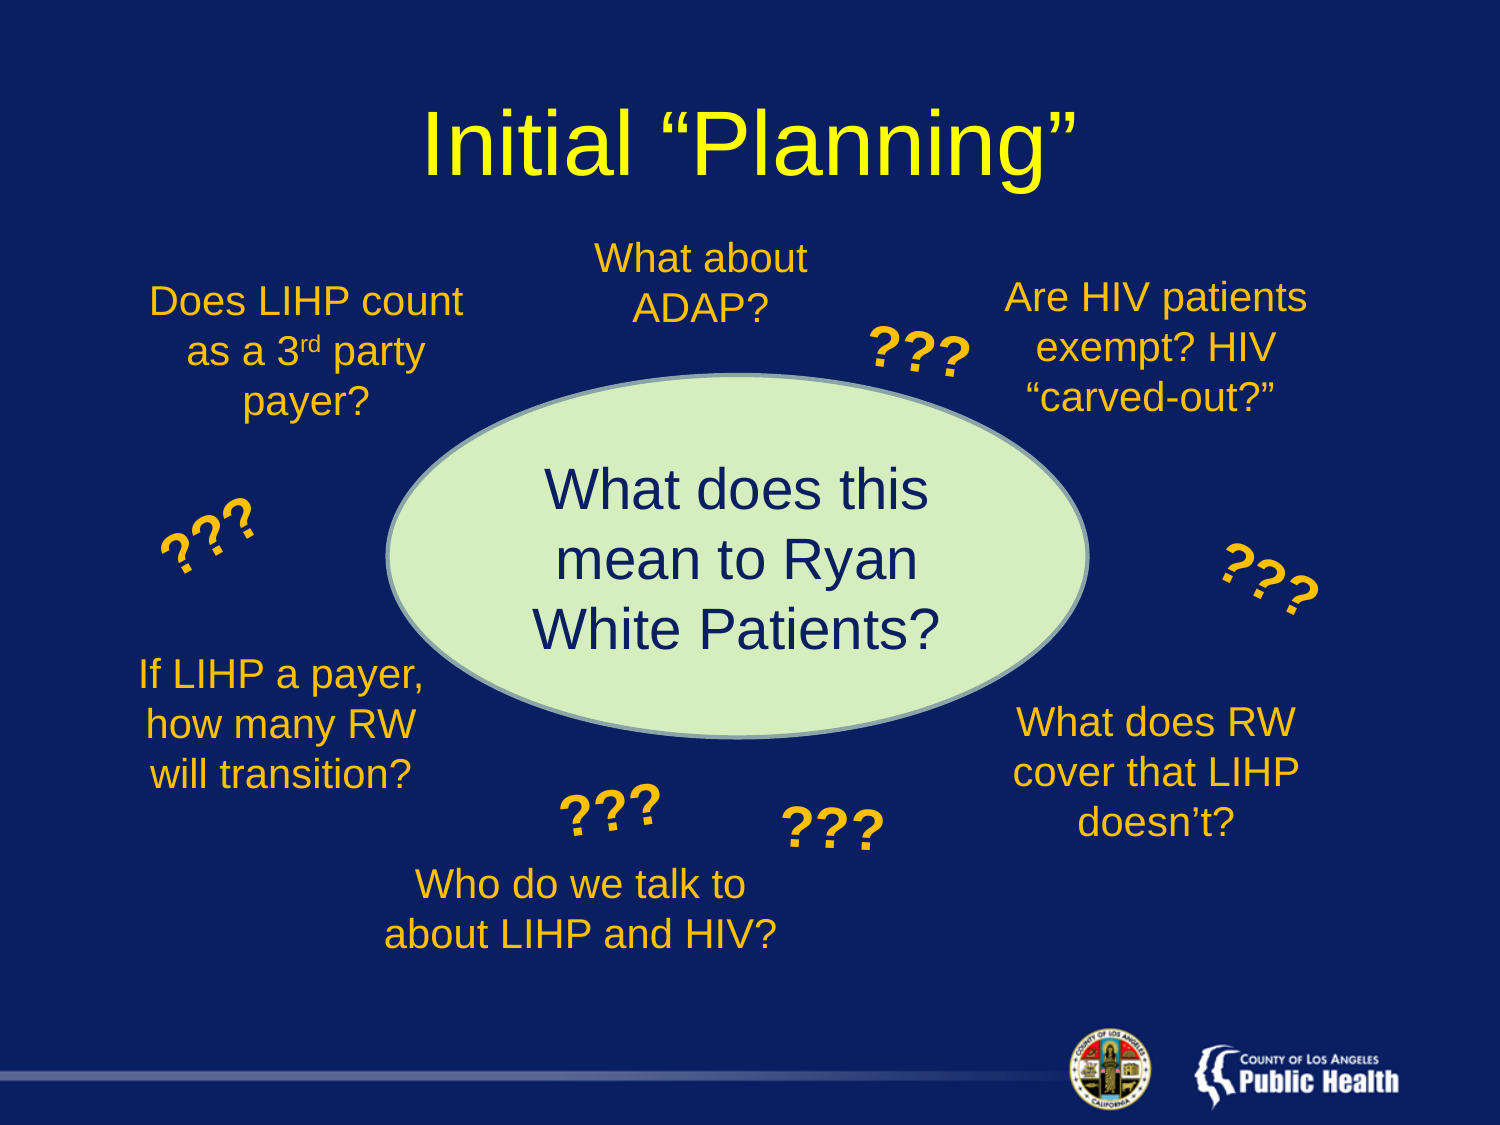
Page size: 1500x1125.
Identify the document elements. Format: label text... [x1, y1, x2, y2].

picture [0, 1010, 1500, 1125]
text_box What about ADAP? [519, 222, 882, 338]
title Initial “Planning” [74, 44, 1426, 233]
text_box ??? [650, 773, 1017, 878]
text_box Does LIHP count as a 3rd party payer? [124, 266, 488, 431]
text_box Are HIV patients exempt? HIV “carved-out?” [974, 262, 1338, 428]
text_box ??? [733, 281, 1105, 417]
text_box What does this mean to Ryan White Patients? [385, 372, 1090, 740]
text_box If LIHP a payer, how many RW will transition? [99, 639, 463, 805]
text_box Who do we talk to about LIHP and HIV? [343, 849, 818, 965]
text_box ??? [424, 737, 793, 849]
text_box What does RW cover that LIHP doesn’t? [974, 687, 1338, 853]
text_box ??? [1087, 459, 1451, 696]
text_box ??? [31, 407, 388, 660]
